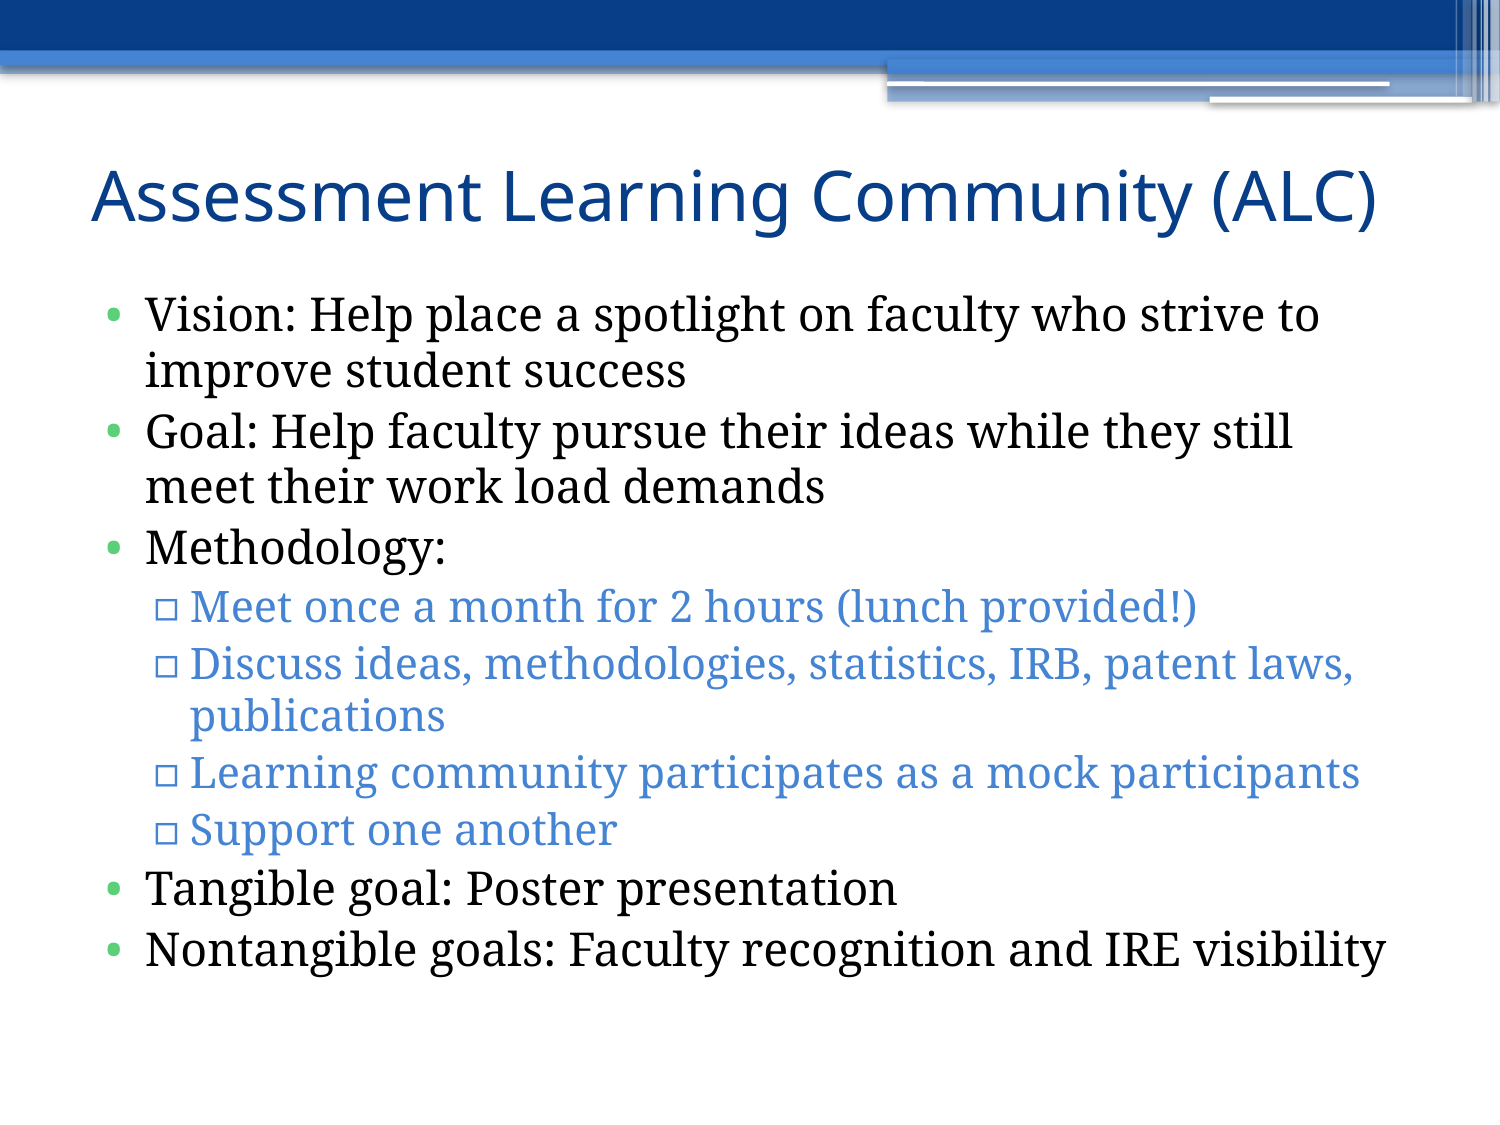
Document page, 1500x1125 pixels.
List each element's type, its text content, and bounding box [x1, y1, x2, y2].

list Vision: Help place a spotlight on faculty who strive to improve student success Goal: Help faculty pursue their ideas while they still meet their work load demands Methodology: Meet once a month for 2 hours (lunch provided!) Discuss ideas, methodologies, statistics, IRB, patent laws, publications Learning community participates as a mock participants Support one another Tangible goal: Poster presentation Nontangible goals: Faculty recognition and IRE visibility [73, 277, 1424, 988]
title Assessment Learning Community (ALC) [76, 106, 1427, 282]
